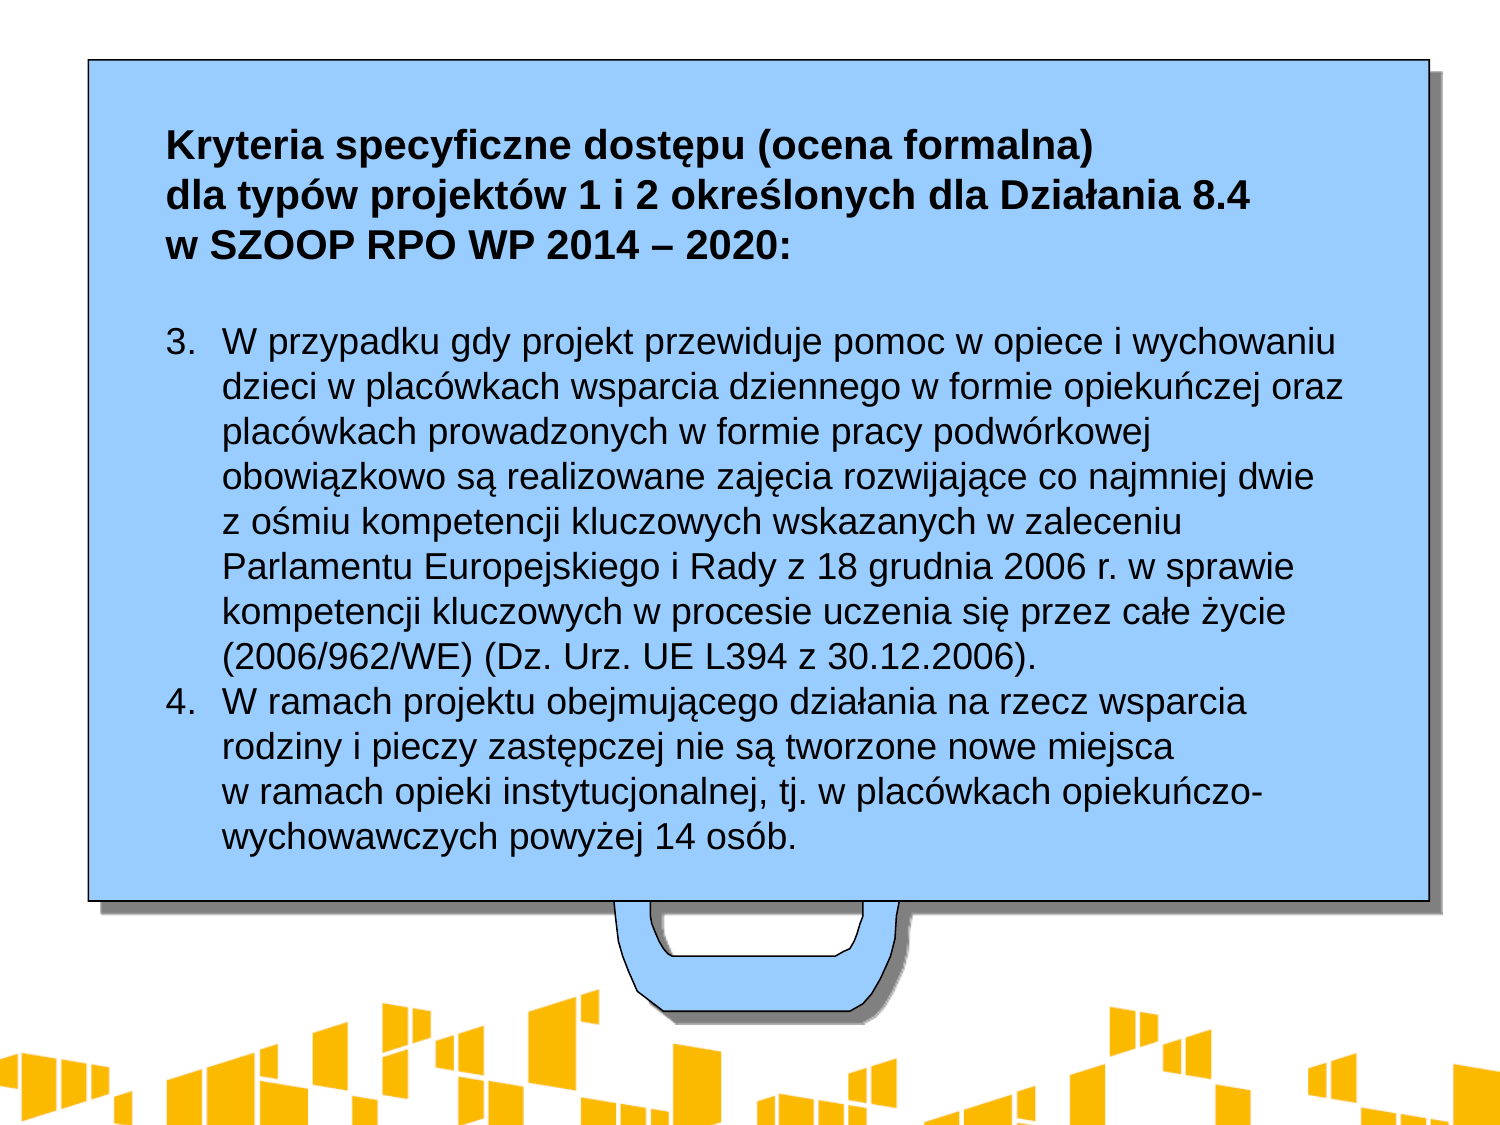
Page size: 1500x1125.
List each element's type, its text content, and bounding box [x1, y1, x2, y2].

text_box Kryteria specyficzne dostępu (ocena formalna) dla typów projektów 1 i 2 określonych dla Działania 8.4 w SZOOP RPO WP 2014 – 2020: W przypadku gdy projekt przewiduje pomoc w opiece i wychowaniu dzieci w placówkach wsparcia dziennego w formie opiekuńczej oraz placówkach prowadzonych w formie pracy podwórkowej obowiązkowo są realizowane zajęcia rozwijające co najmniej dwie z ośmiu kompetencji kluczowych wskazanych w zaleceniu Parlamentu Europejskiego i Rady z 18 grudnia 2006 r. w sprawie kompetencji kluczowych w procesie uczenia się przez całe życie (2006/962/WE) (Dz. Urz. UE L394 z 30.12.2006). W ramach projektu obejmującego działania na rzecz wsparcia rodziny i pieczy zastępczej nie są tworzone nowe miejsca w ramach opieki instytucjonalnej, tj. w placówkach opiekuńczo-wychowawczych powyżej 14 osób. [88, 59, 1430, 979]
picture [0, 980, 1500, 1125]
